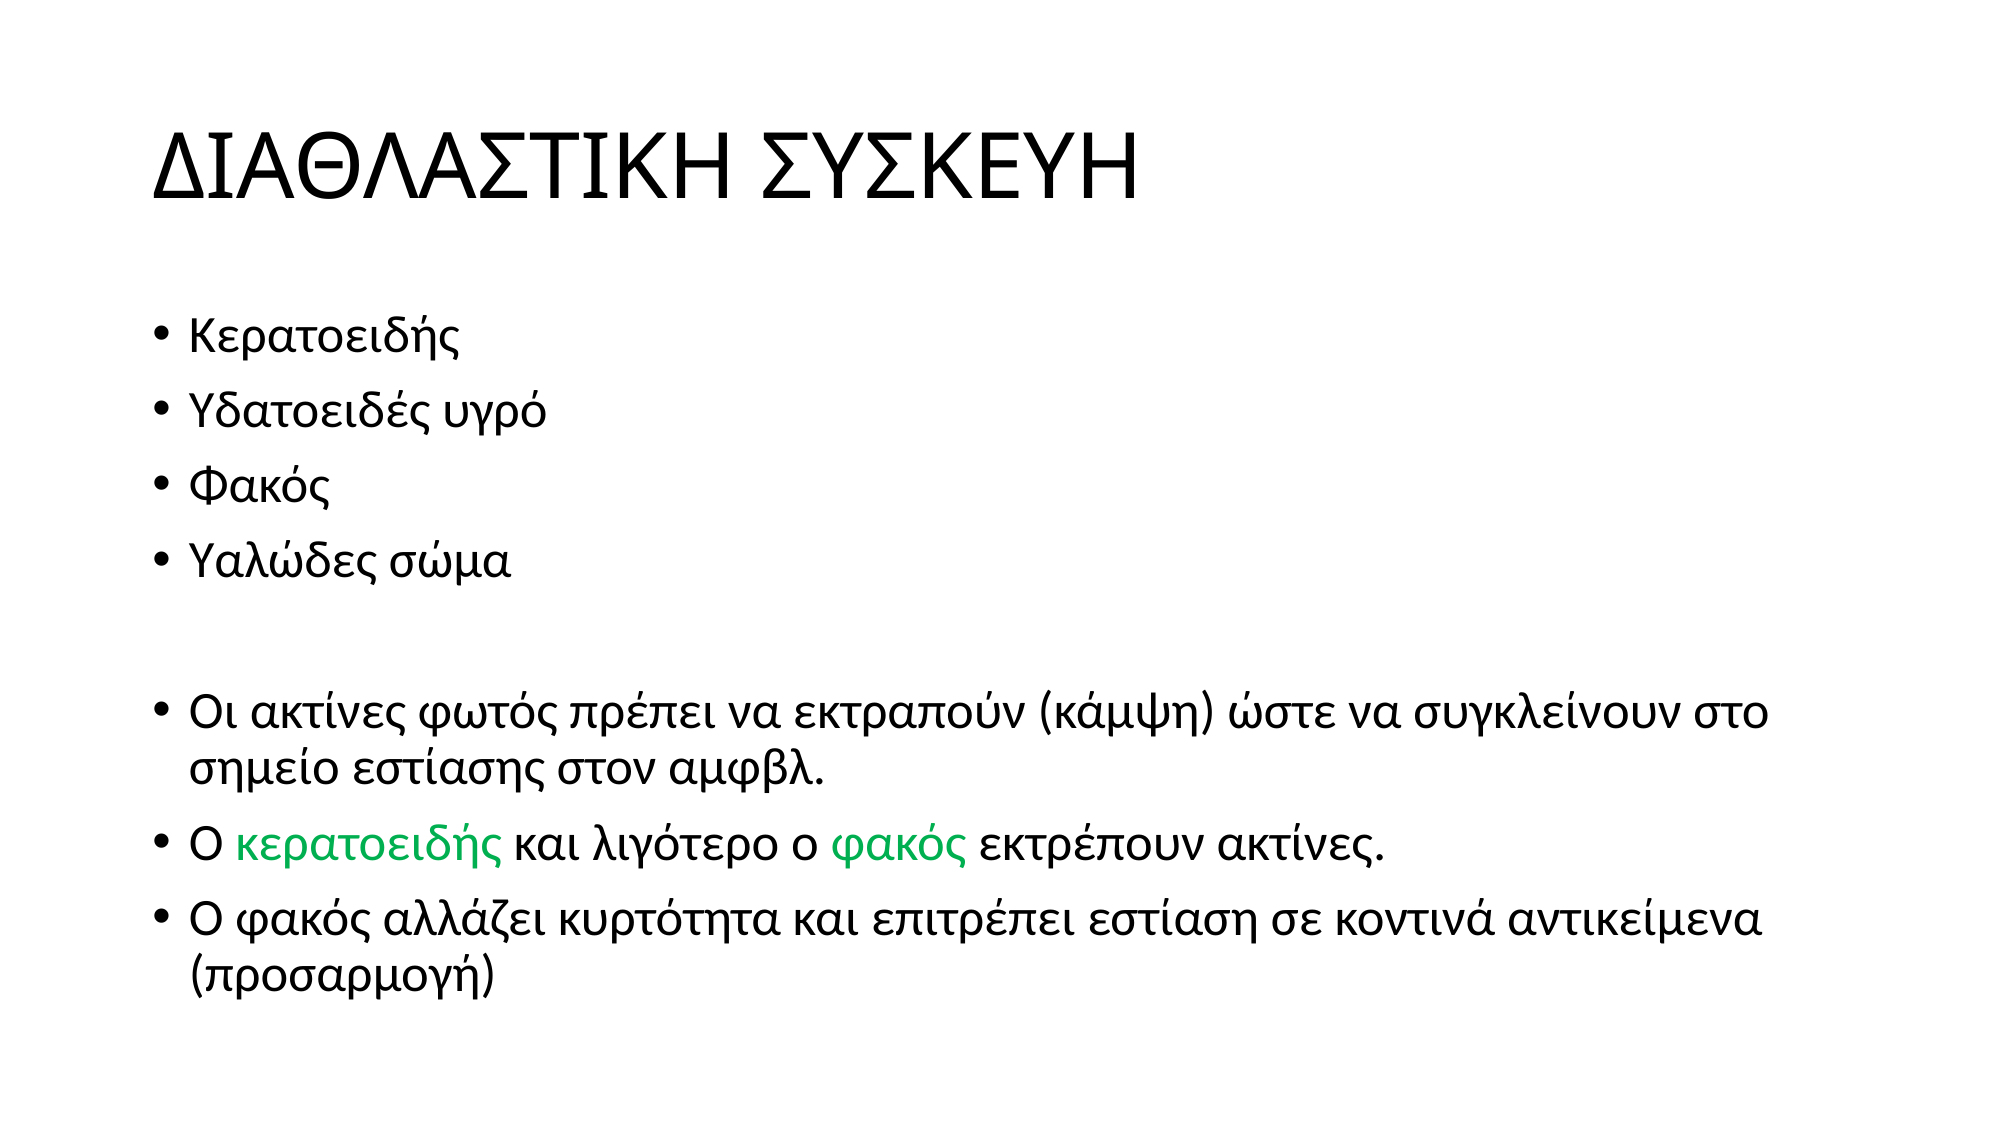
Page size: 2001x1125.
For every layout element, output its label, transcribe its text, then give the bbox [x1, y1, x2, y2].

title ΔΙΑΘΛΑΣΤΙΚΗ ΣΥΣΚΕΥΗ [137, 59, 1863, 278]
list Κερατοειδής Υδατοειδές υγρό Φακός Υαλώδες σώμα Οι ακτίνες φωτός πρέπει να εκτραπούν (κάμψη) ώστε να συγκλείνουν στο σημείο εστίασης στον αμφβλ. Ο κερατοειδής και λιγότερο ο φακός εκτρέπουν ακτίνες. Ο φακός αλλάζει κυρτότητα και επιτρέπει εστίαση σε κοντινά αντικείμενα (προσαρμογή) [137, 299, 1863, 1014]
